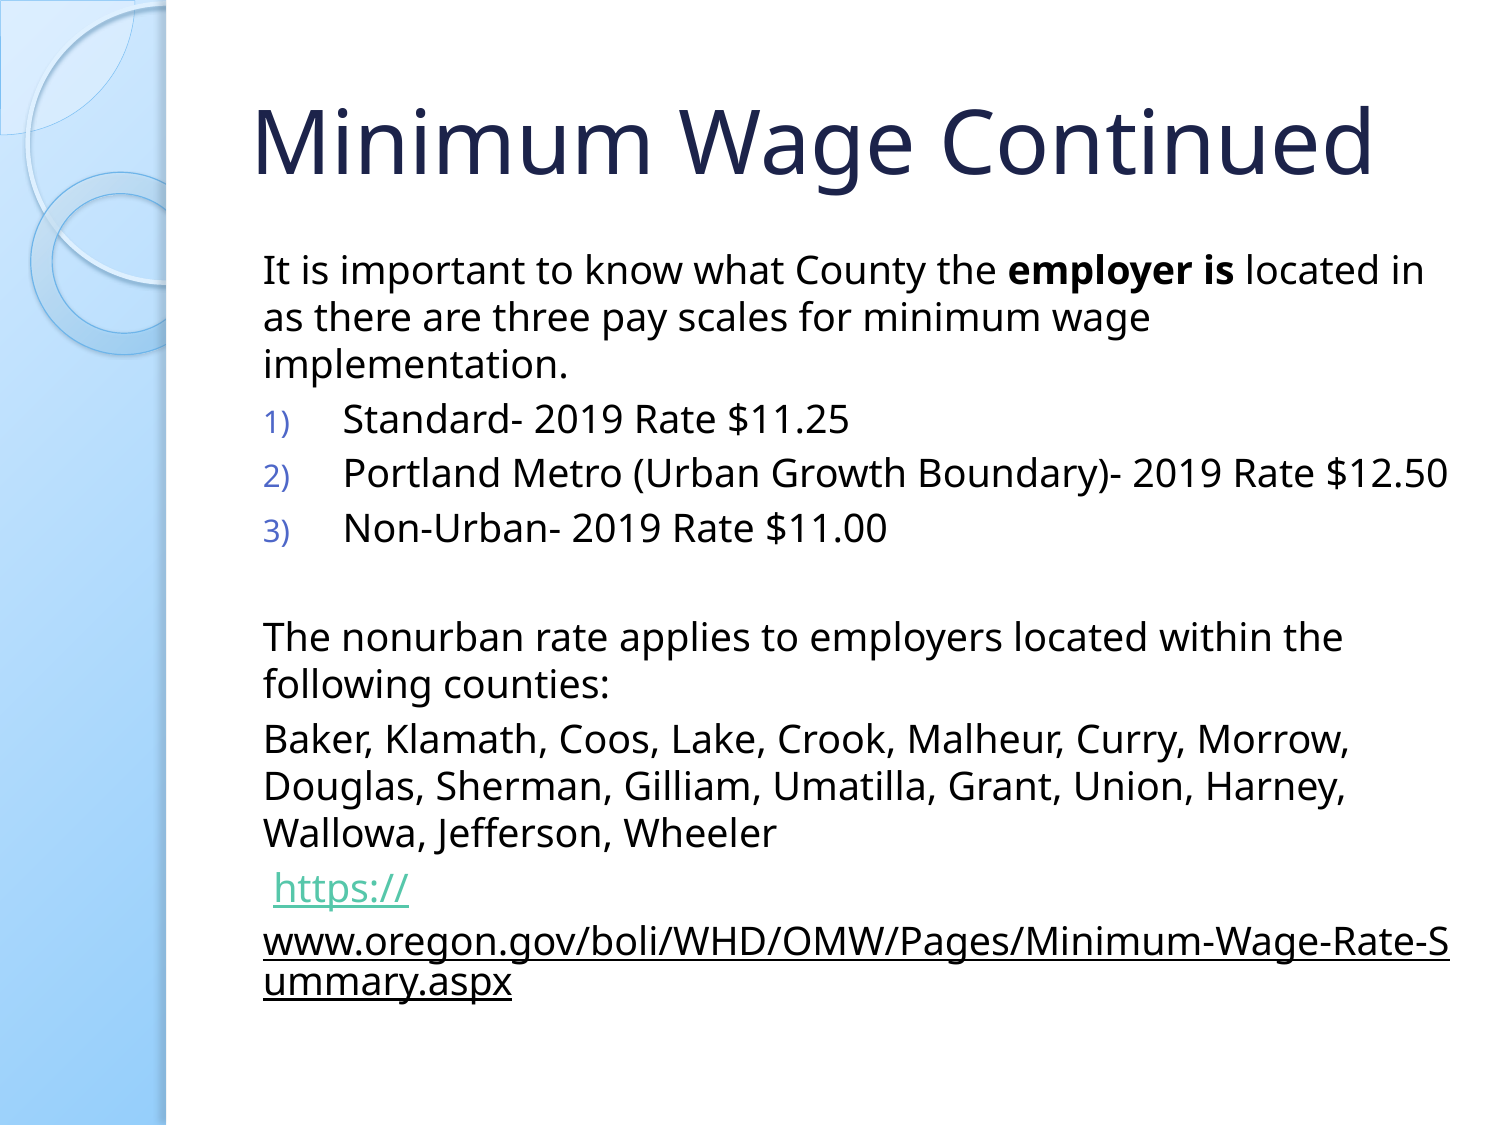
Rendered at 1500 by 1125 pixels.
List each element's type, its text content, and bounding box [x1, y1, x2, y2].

title Minimum Wage Continued [235, 45, 1466, 233]
list It is important to know what County the employer is located in as there are three pay scales for minimum wage implementation. Standard- 2019 Rate $11.25 Portland Metro (Urban Growth Boundary)- 2019 Rate $12.50 Non-Urban- 2019 Rate $11.00 The nonurban rate applies to employers located within the following counties: Baker, Klamath, Coos, Lake, Crook, Malheur, Curry, Morrow, Douglas, Sherman, Gilliam, Umatilla, Grant, Union, Harney, Wallowa, Jefferson, Wheeler https://www.oregon.gov/boli/WHD/OMW/Pages/Minimum-Wage-Rate-Summary.aspx [235, 237, 1466, 1025]
